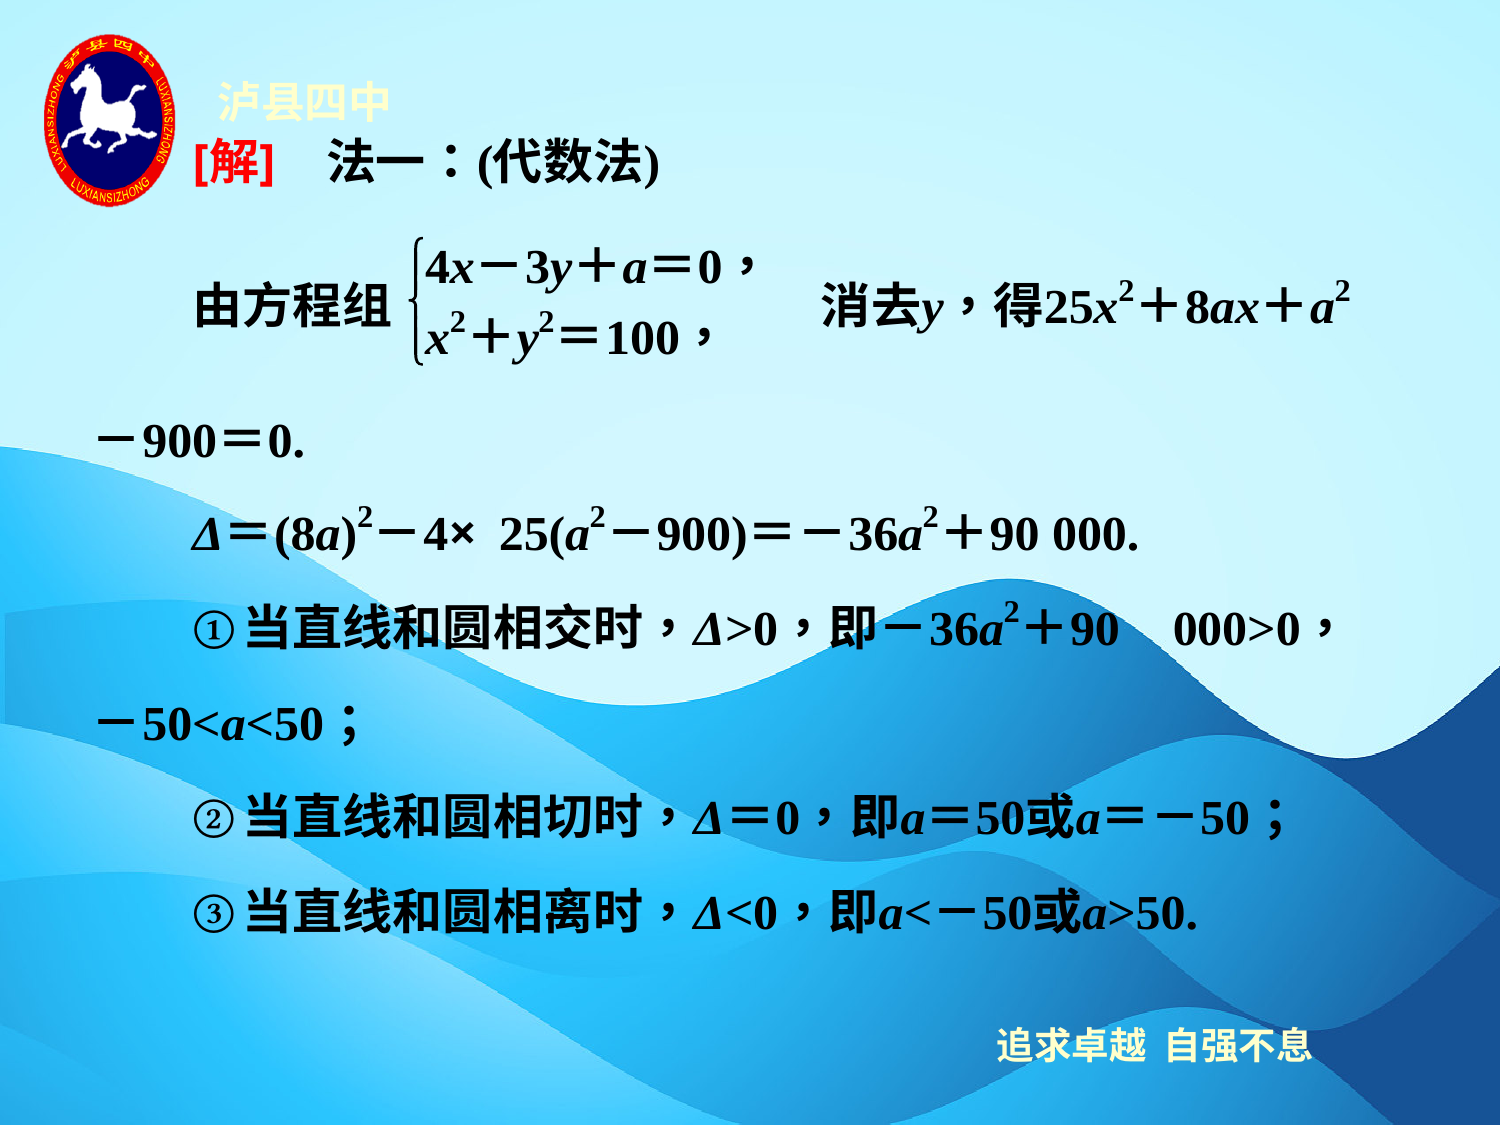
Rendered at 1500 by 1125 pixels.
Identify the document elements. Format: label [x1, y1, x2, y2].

text_box [91, 130, 1353, 976]
picture [0, 0, 1500, 1125]
